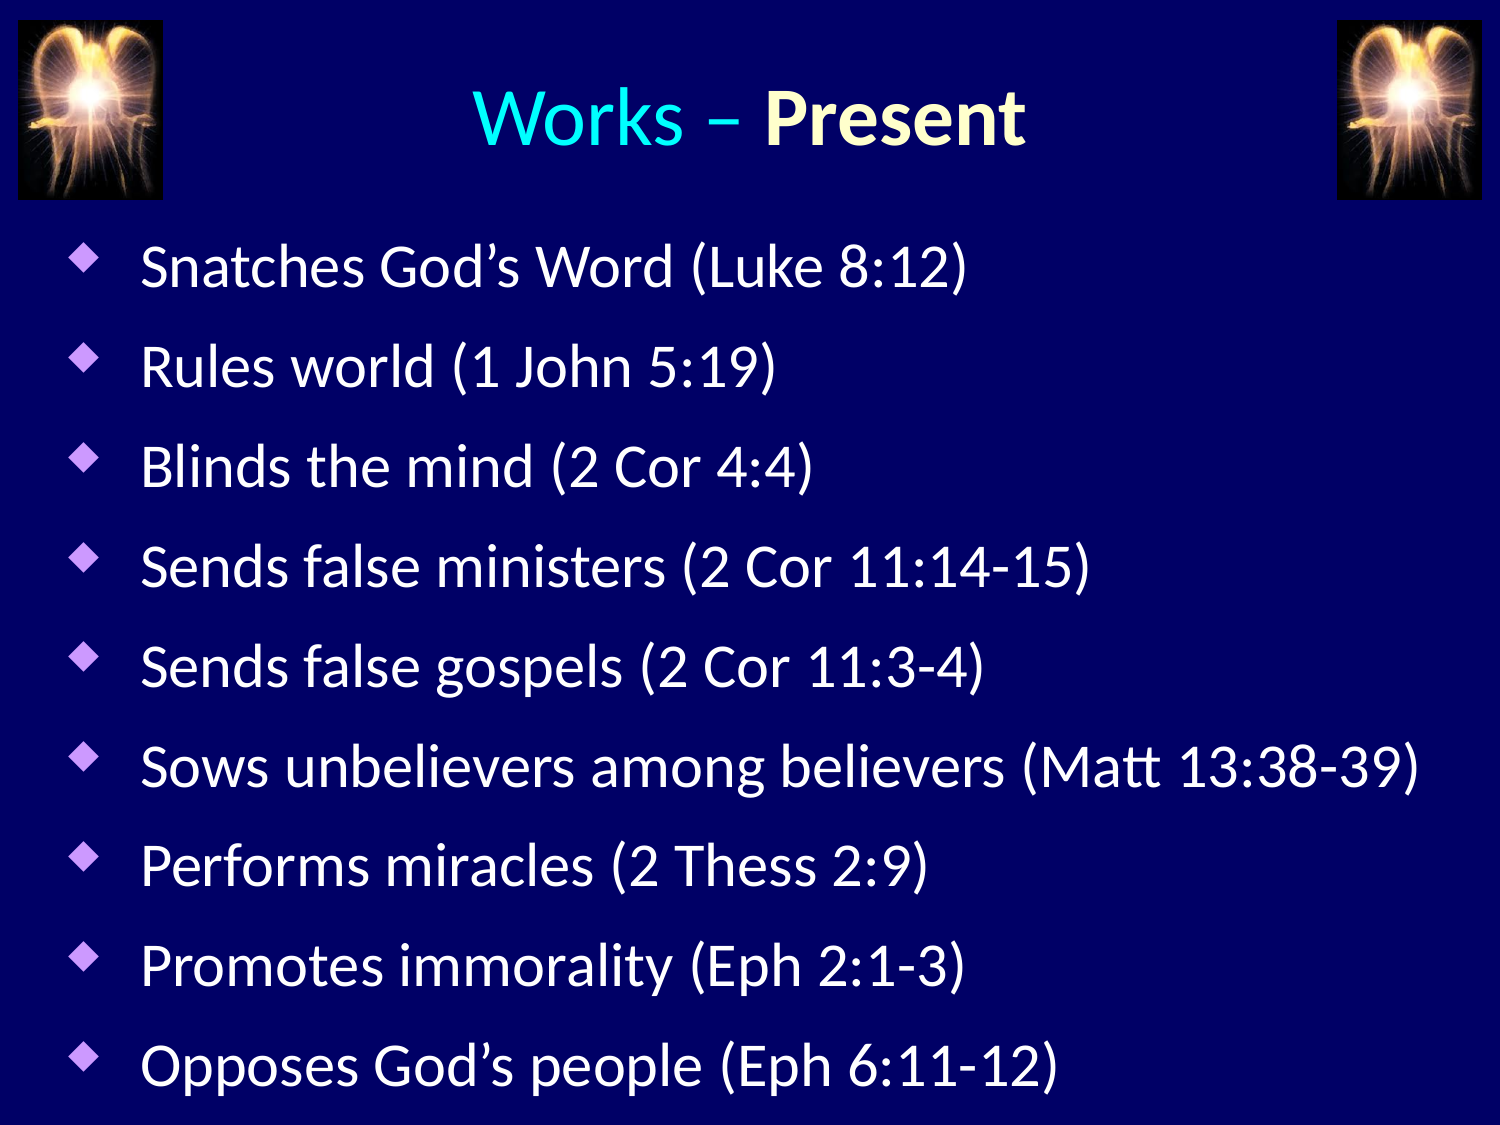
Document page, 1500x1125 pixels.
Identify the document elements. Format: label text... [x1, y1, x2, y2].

picture [18, 19, 163, 201]
picture [1337, 19, 1482, 201]
list Snatches God’s Word (Luke 8:12) Rules world (1 John 5:19) Blinds the mind (2 Cor 4:4) Sends false ministers (2 Cor 11:14-15) Sends false gospels (2 Cor 11:3-4) Sows unbelievers among believers (Matt 13:38-39) Performs miracles (2 Thess 2:9) Promotes immorality (Eph 2:1-3) Opposes God’s people (Eph 6:11-12) [49, 217, 1468, 995]
text_box Works – Present [167, 37, 1332, 188]
